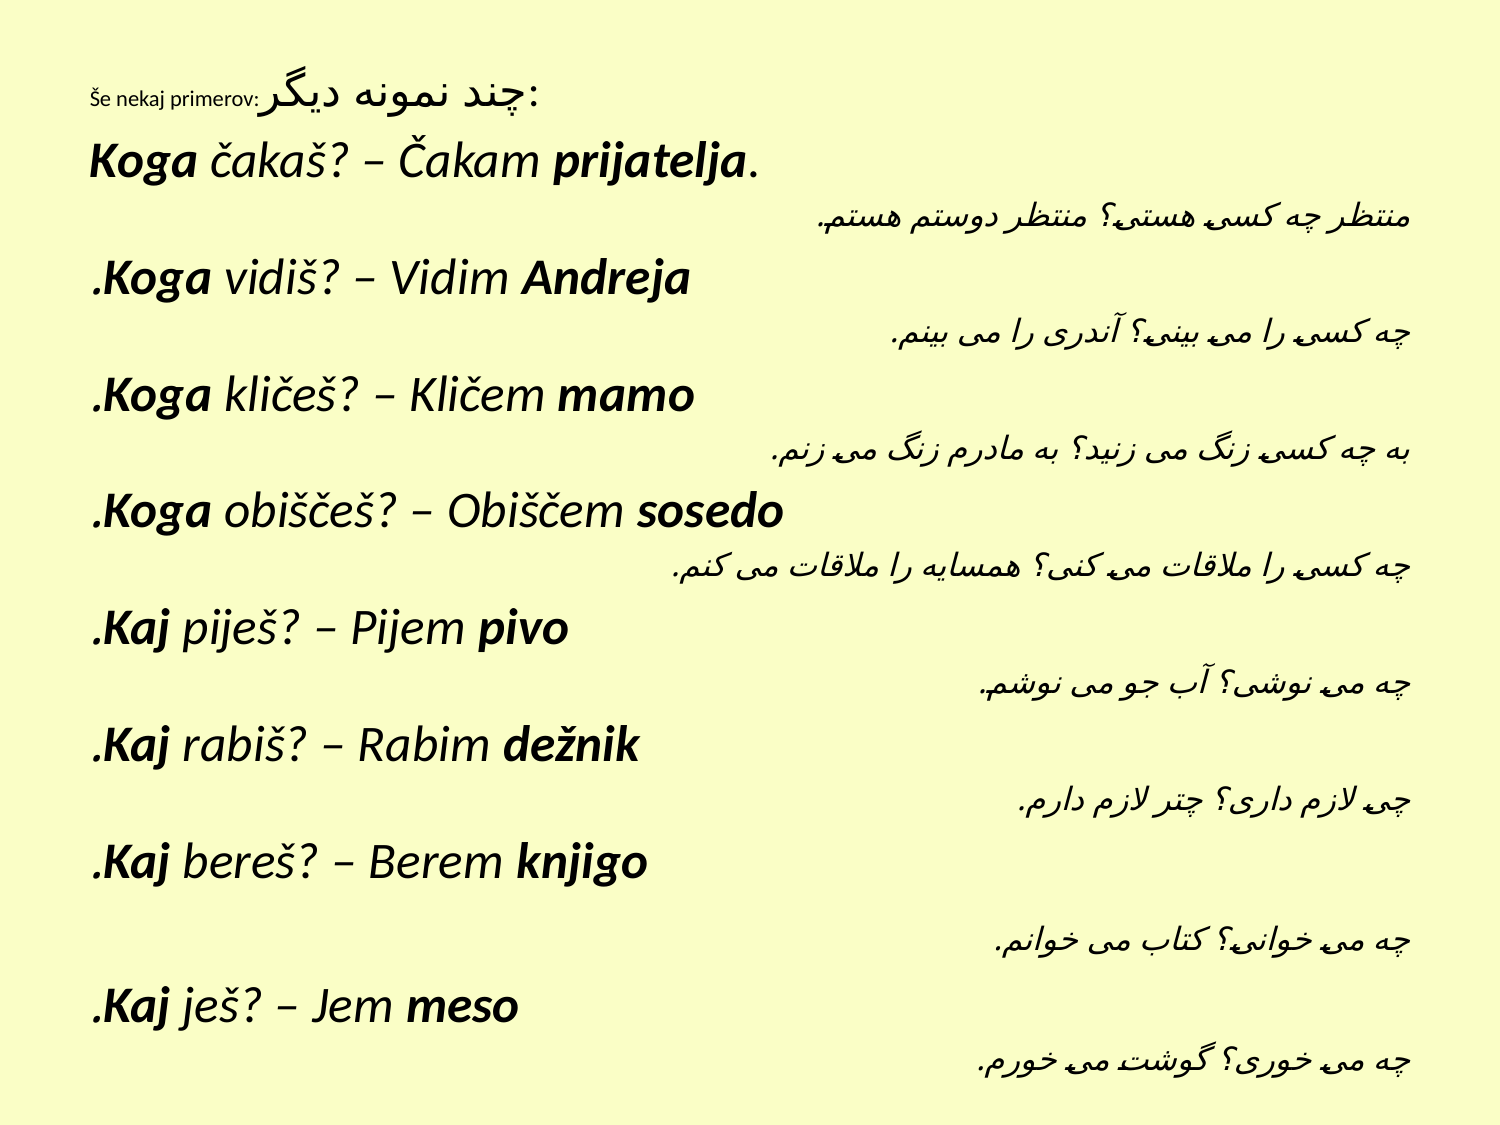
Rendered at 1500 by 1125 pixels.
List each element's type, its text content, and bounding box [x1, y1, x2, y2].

text_box Še nekaj primerov:چند نمونه دیگر: Koga čakaš? – Čakam prijatelja. منتظر چه کسی هستی؟ منتظر دوستم هستم. Koga vidiš? – Vidim Andreja. چه کسی را می بینی؟ آندری را می بینم. Koga kličeš? – Kličem mamo. به چه کسی زنگ می زنید؟ به مادرم زنگ می زنم. Koga obiščeš? – Obiščem sosedo. چه کسی را ملاقات می کنی؟ همسایه را ملاقات می کنم. Kaj piješ? – Pijem pivo. چه می نوشی؟ آب جو می نوشم. Kaj rabiš? – Rabim dežnik. چی لازم داری؟ چتر لازم دارم. Kaj bereš? – Berem knjigo. چه می خوانی؟ کتاب می خوانم. Kaj ješ? – Jem meso. چه می خوری؟ گوشت می خورم. [75, 54, 1425, 1094]
